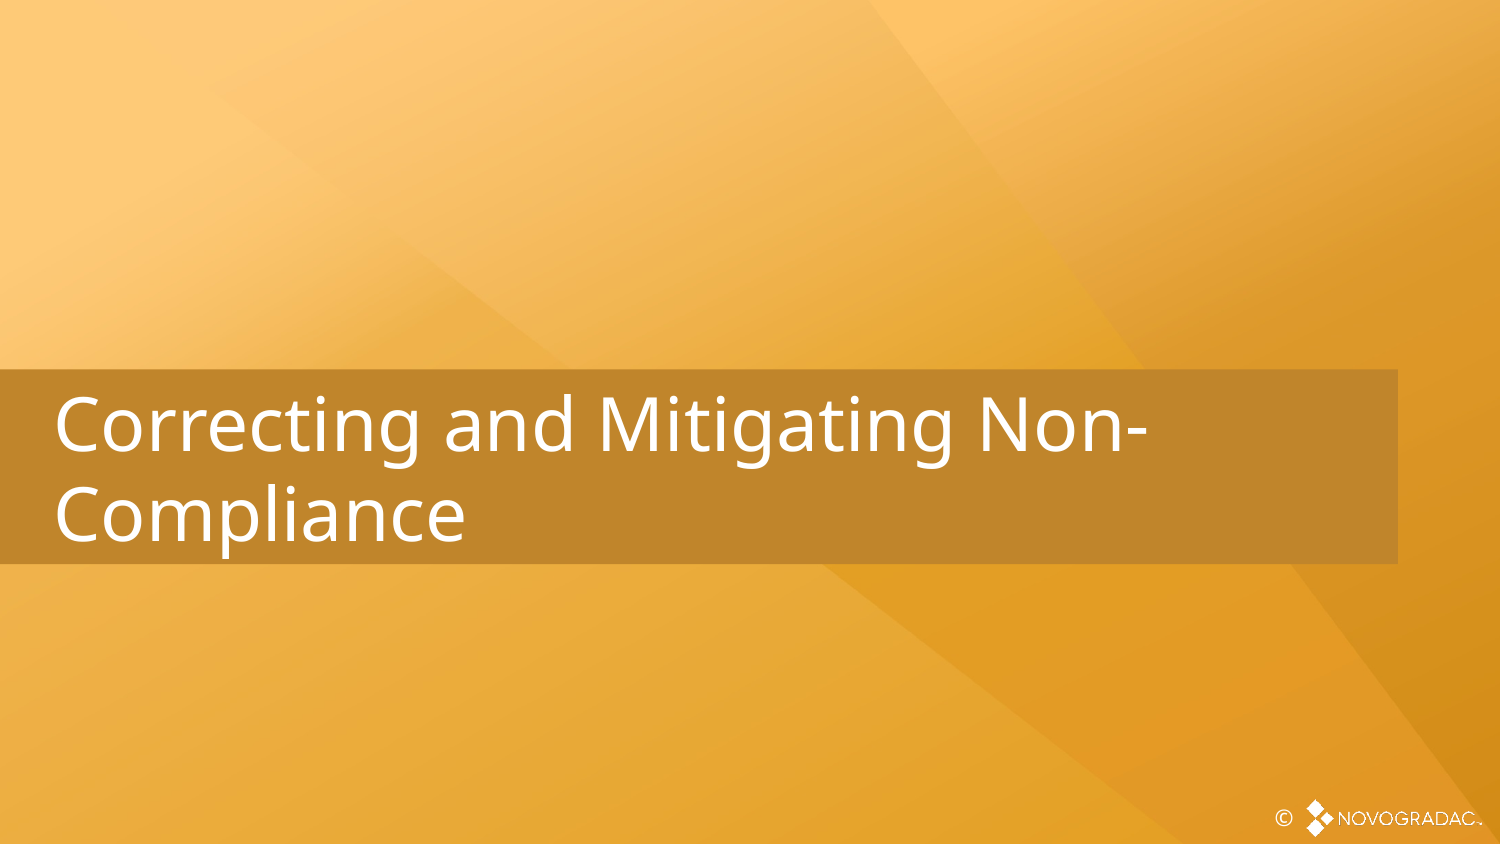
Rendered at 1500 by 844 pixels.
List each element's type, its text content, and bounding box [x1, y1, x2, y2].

picture [0, 0, 1500, 844]
text_box Correcting and Mitigating Non-Compliance [0, 369, 1398, 565]
